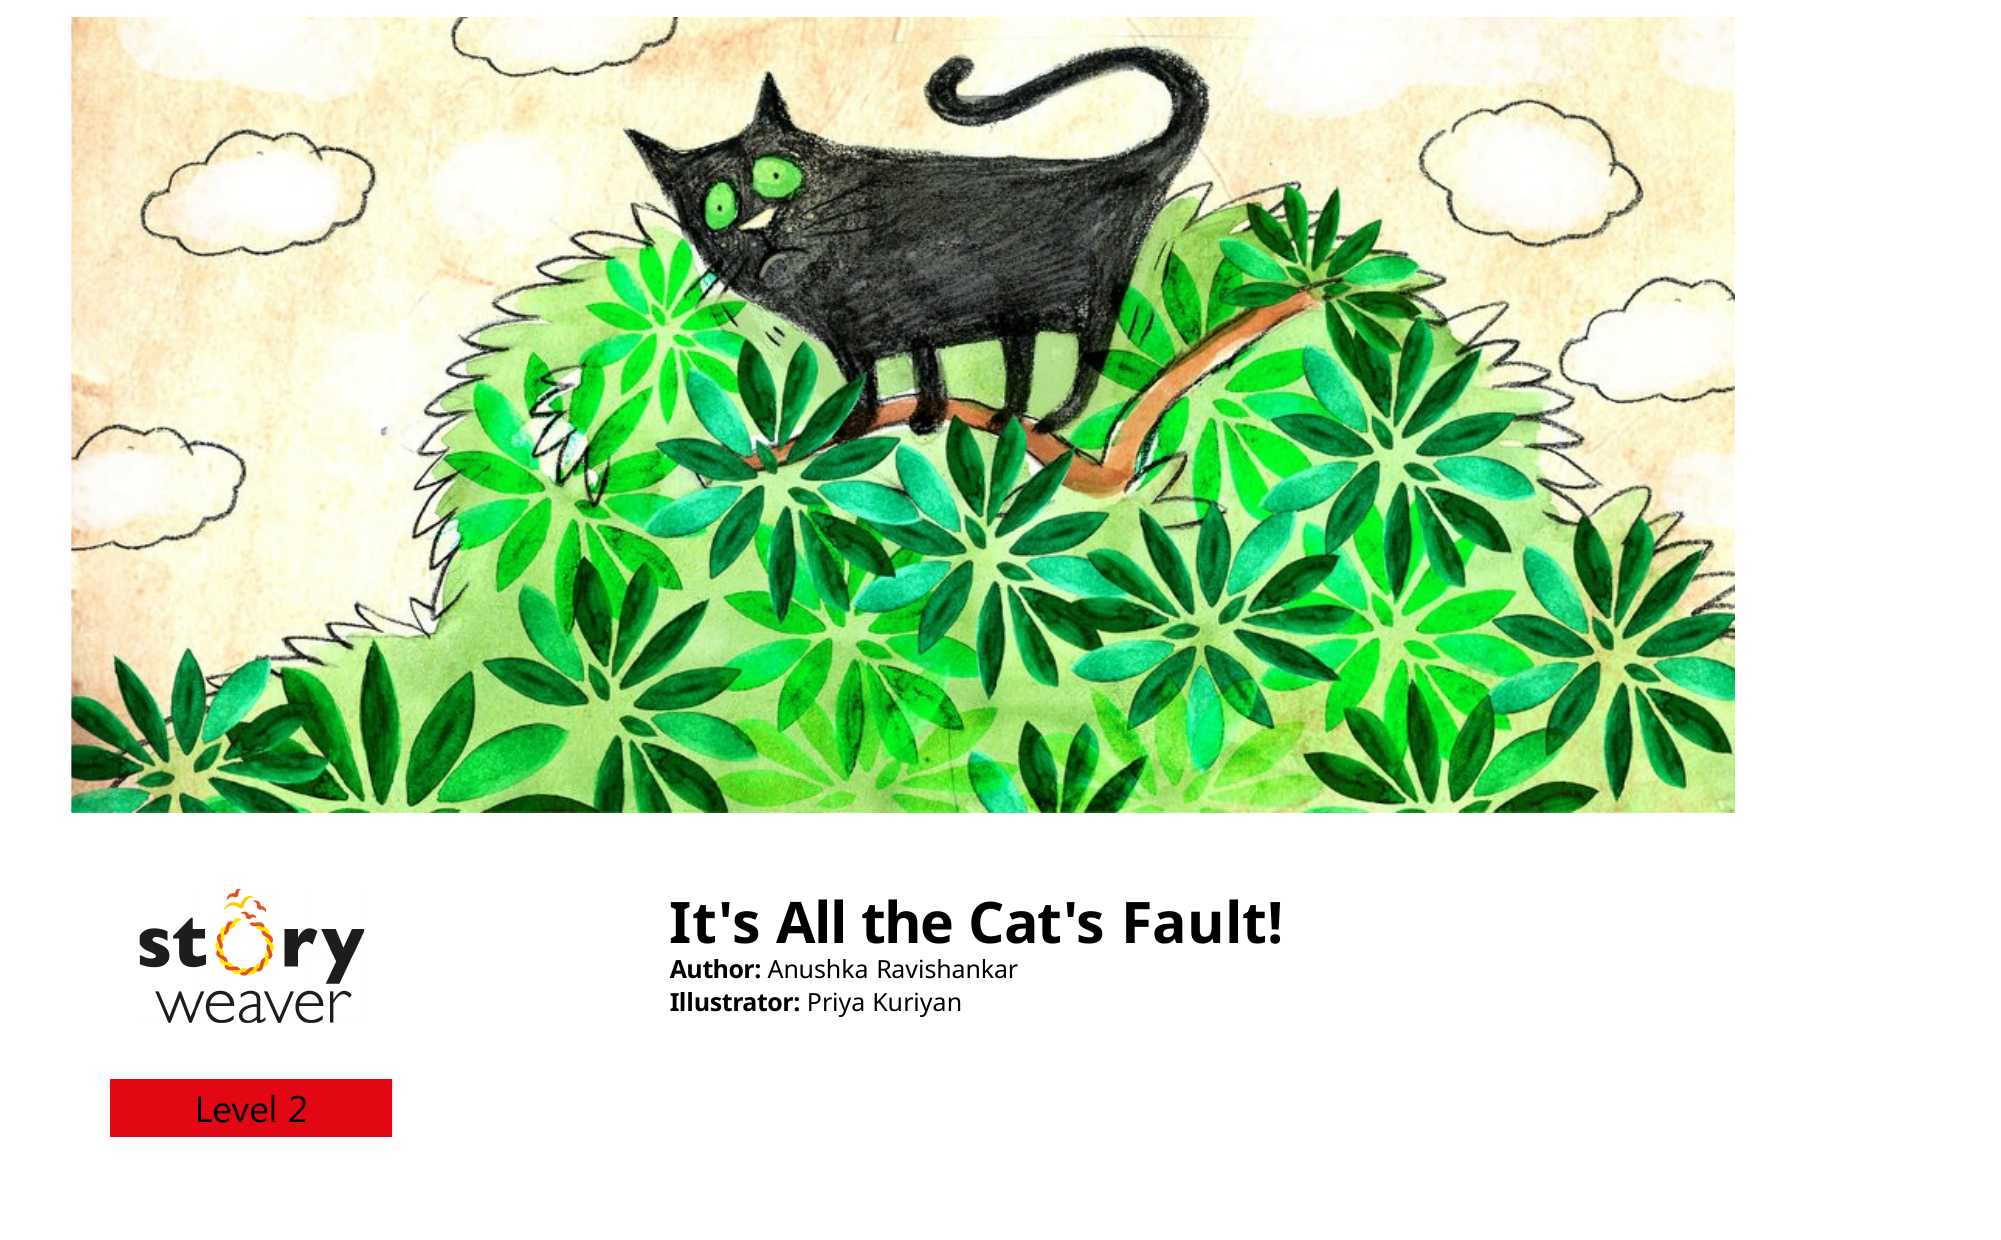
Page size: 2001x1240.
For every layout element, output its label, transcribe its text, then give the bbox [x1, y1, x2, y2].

text_box It's All the Cat's Fault! [667, 883, 1312, 955]
text_box [71, 17, 1735, 814]
text_box Author: Anushka Ravishankar Illustrator: Priya Kuriyan [667, 949, 1024, 1017]
text_box [110, 1079, 393, 1138]
text_box [139, 889, 365, 1023]
